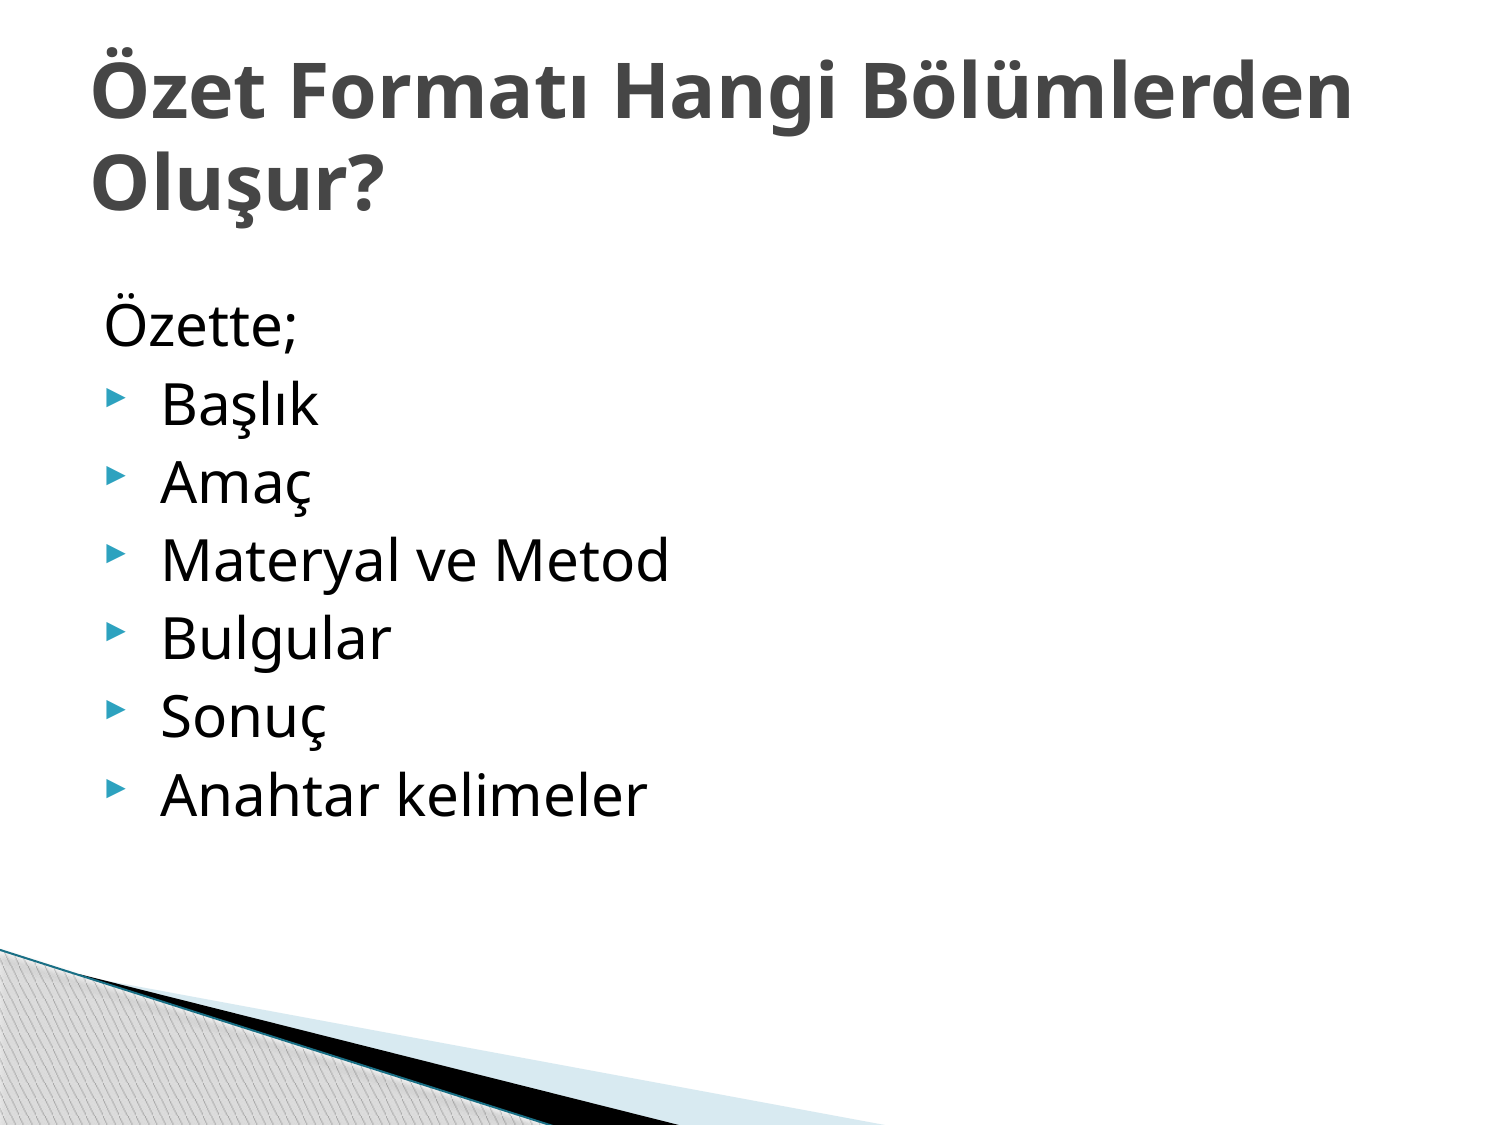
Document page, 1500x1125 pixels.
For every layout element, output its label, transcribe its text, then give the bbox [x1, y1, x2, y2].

title Özet Formatı Hangi Bölümlerden Oluşur? [75, 35, 1425, 233]
list Özette; Başlık Amaç Materyal ve Metod Bulgular Sonuç Anahtar kelimeler [70, 281, 1421, 1024]
